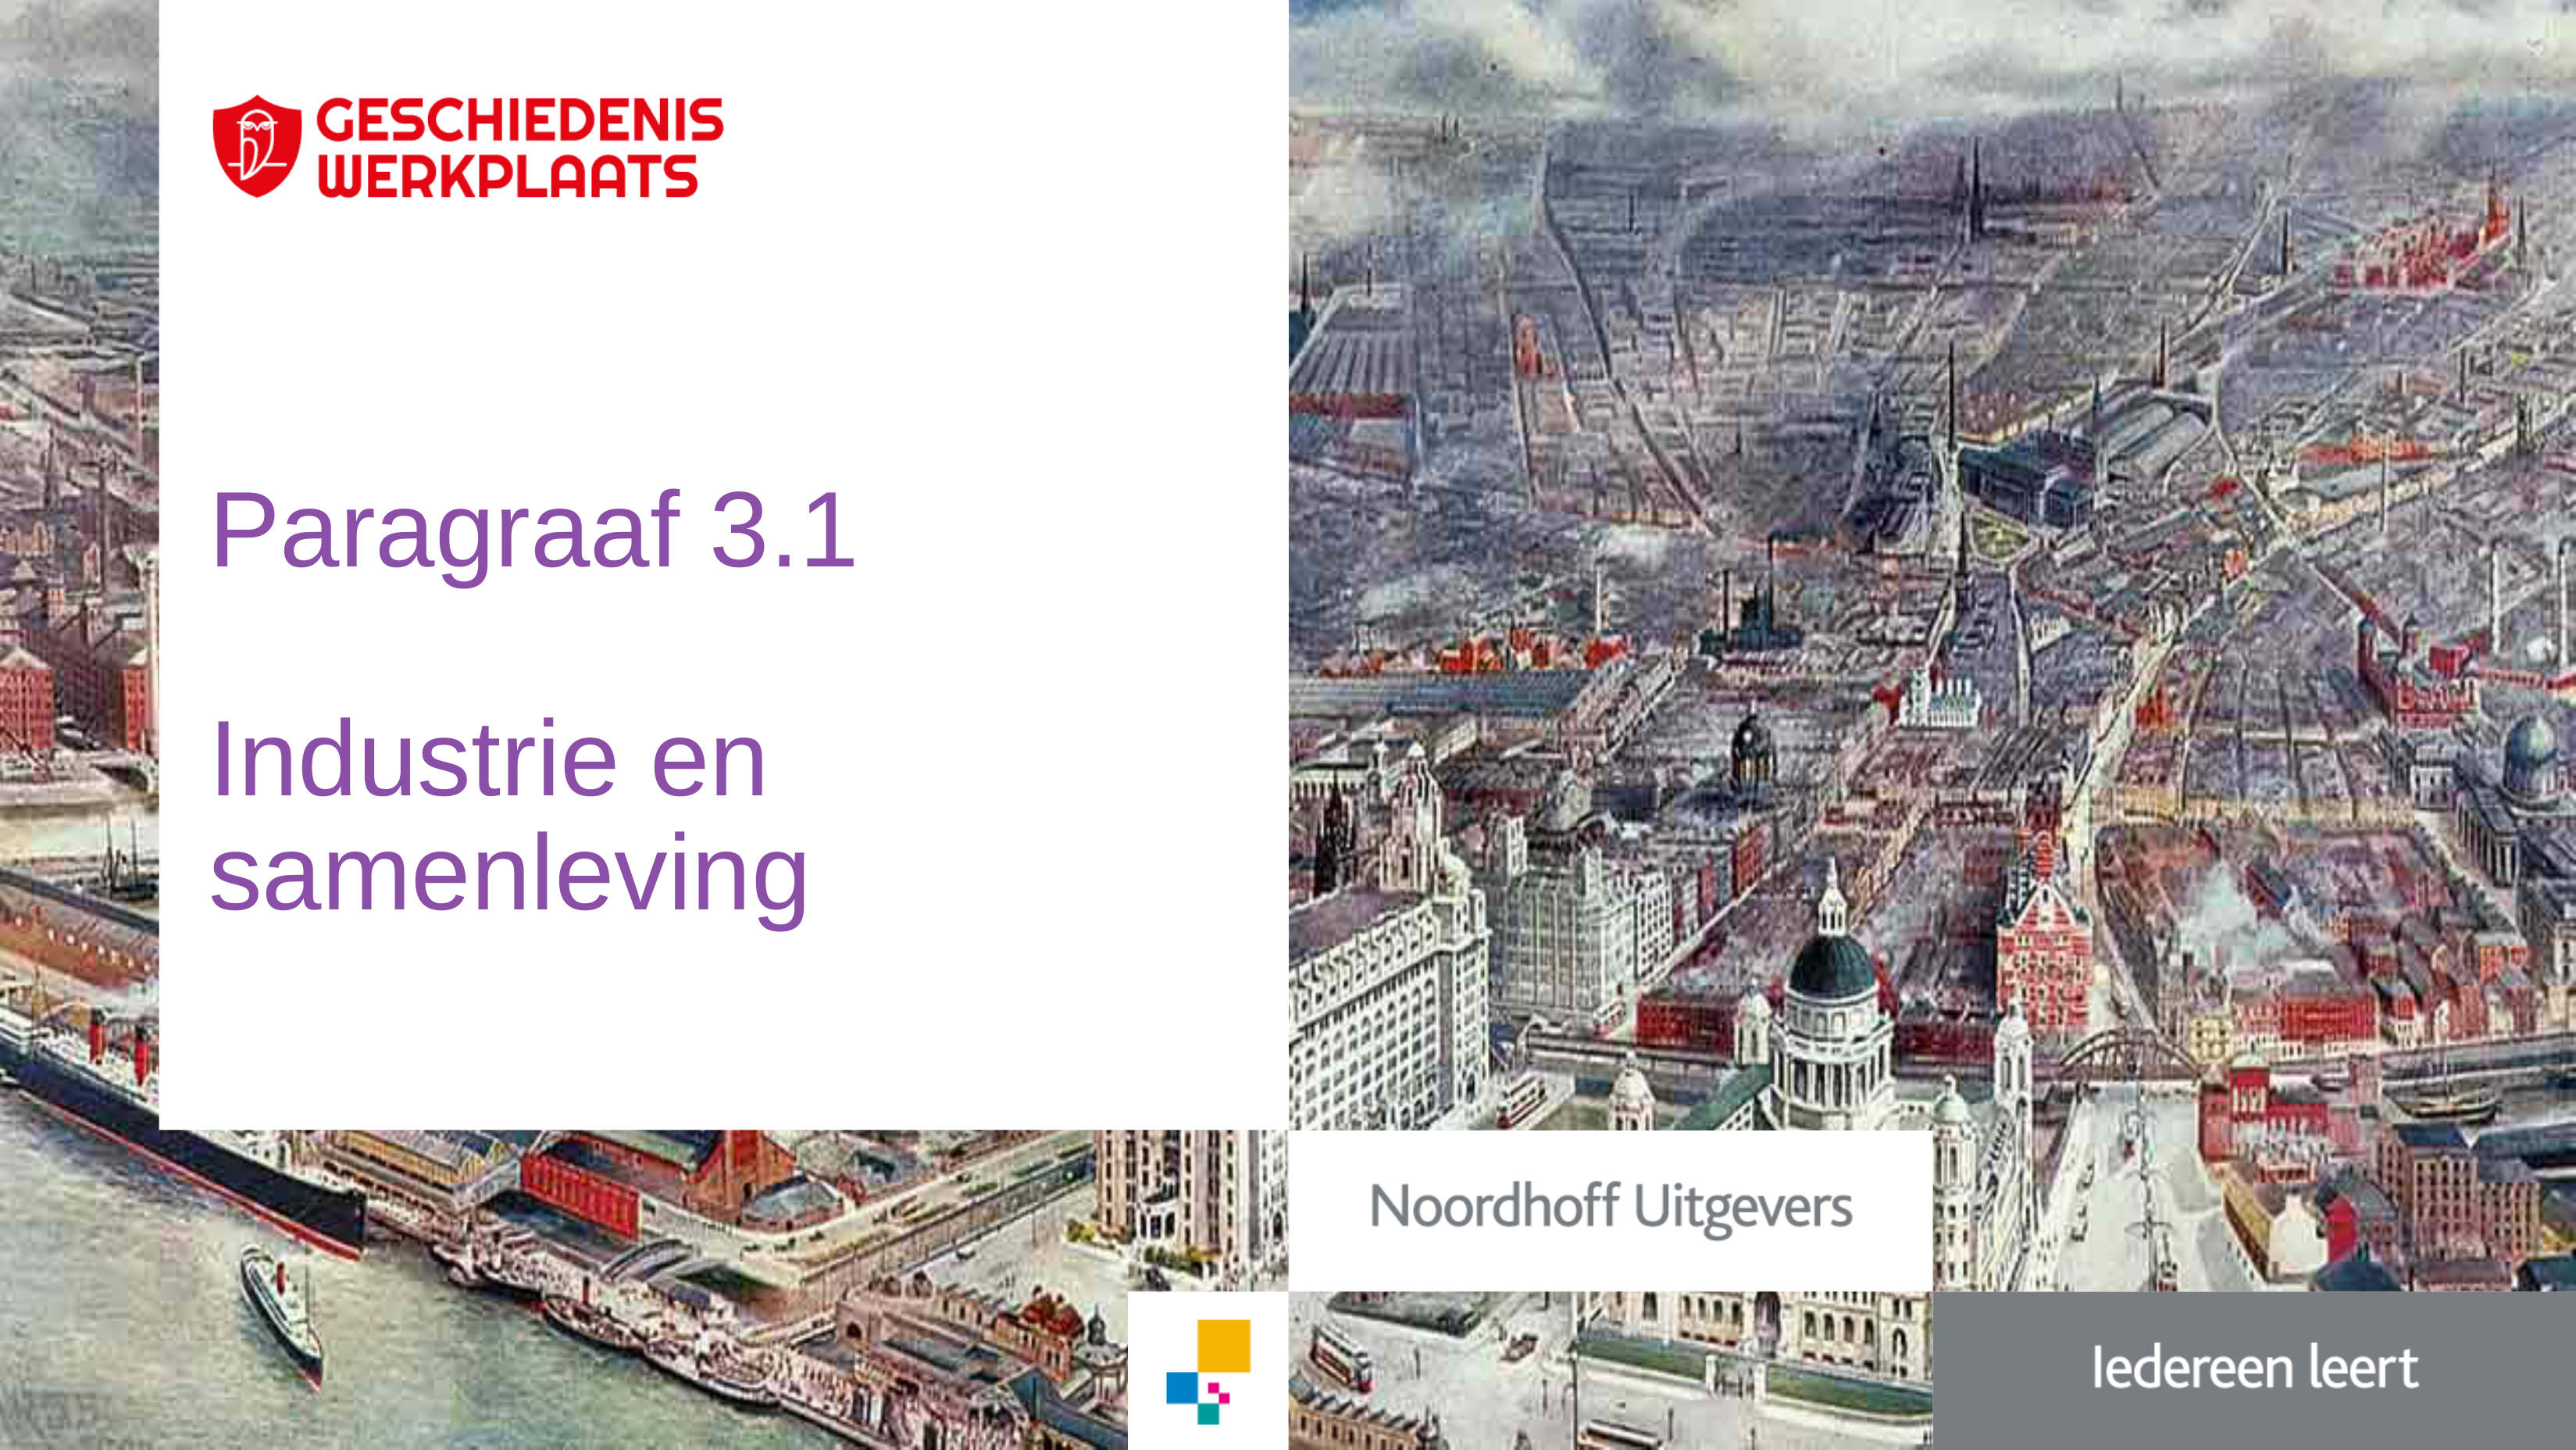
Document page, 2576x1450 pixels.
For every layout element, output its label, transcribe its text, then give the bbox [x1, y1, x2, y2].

picture [159, 0, 1185, 293]
title Paragraaf 3.1 Industrie en samenleving [159, 322, 1289, 968]
picture [0, 0, 2576, 1450]
